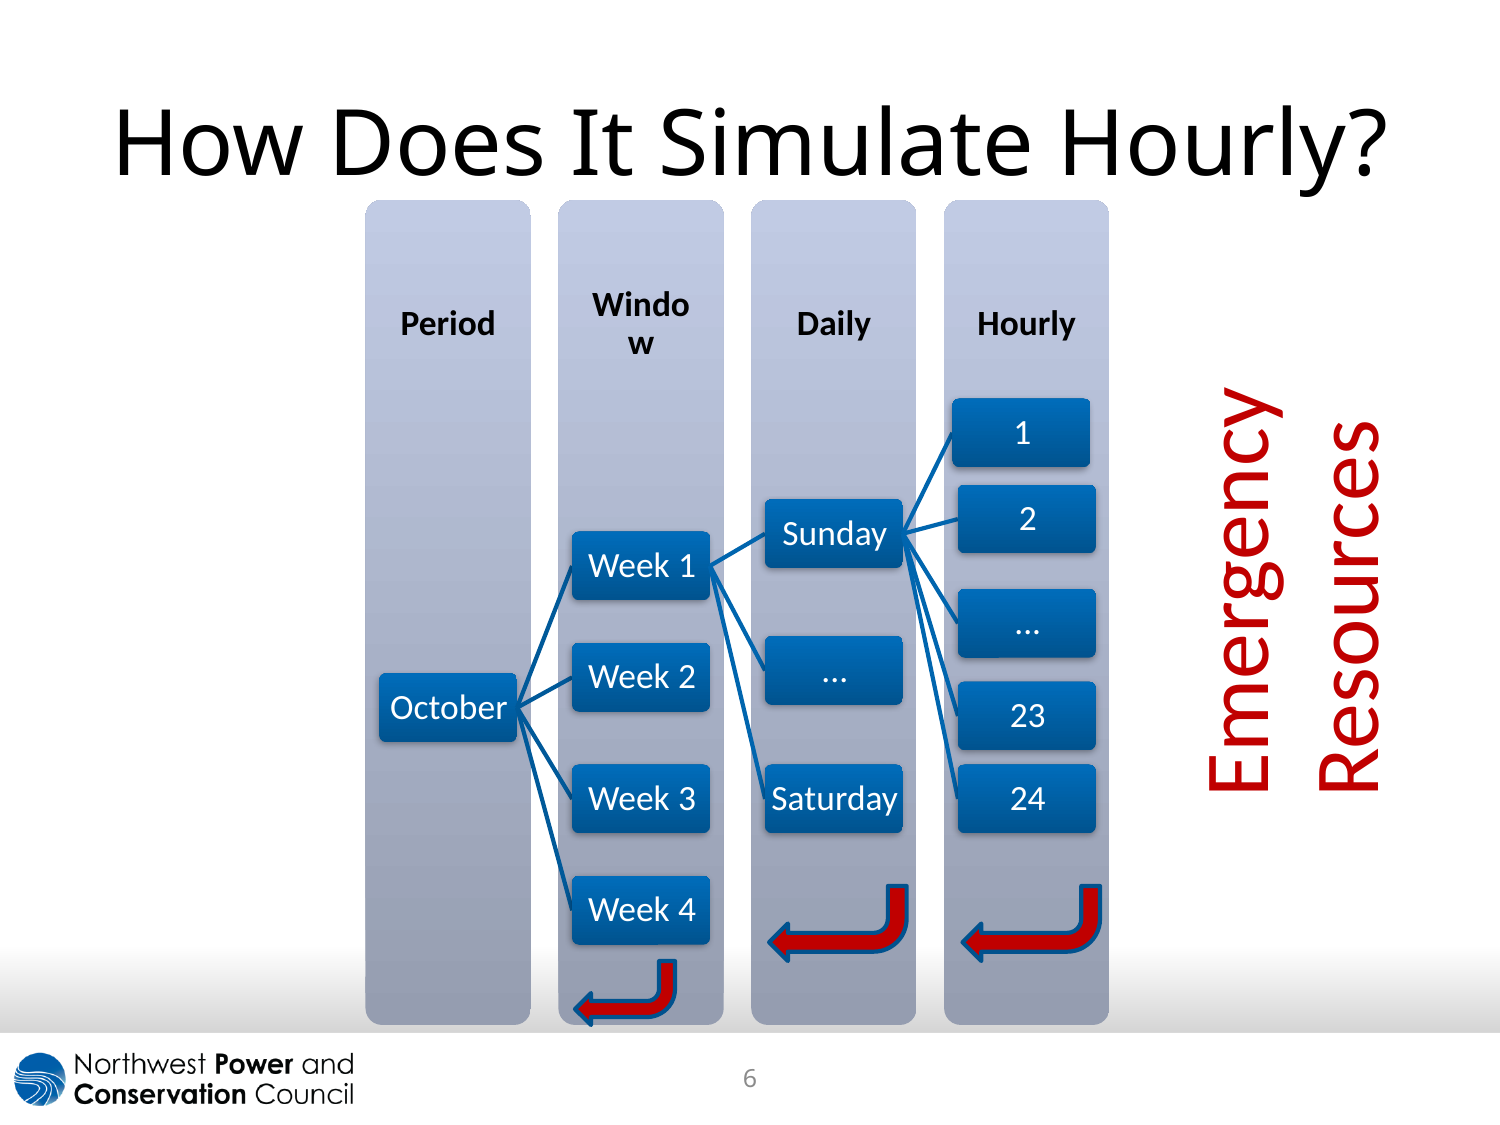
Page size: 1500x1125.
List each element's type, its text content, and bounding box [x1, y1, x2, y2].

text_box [49, 199, 1426, 1026]
title How Does It Simulate Hourly? [75, 45, 1425, 199]
slide_number 6 [575, 1050, 925, 1110]
picture [13, 1052, 353, 1106]
